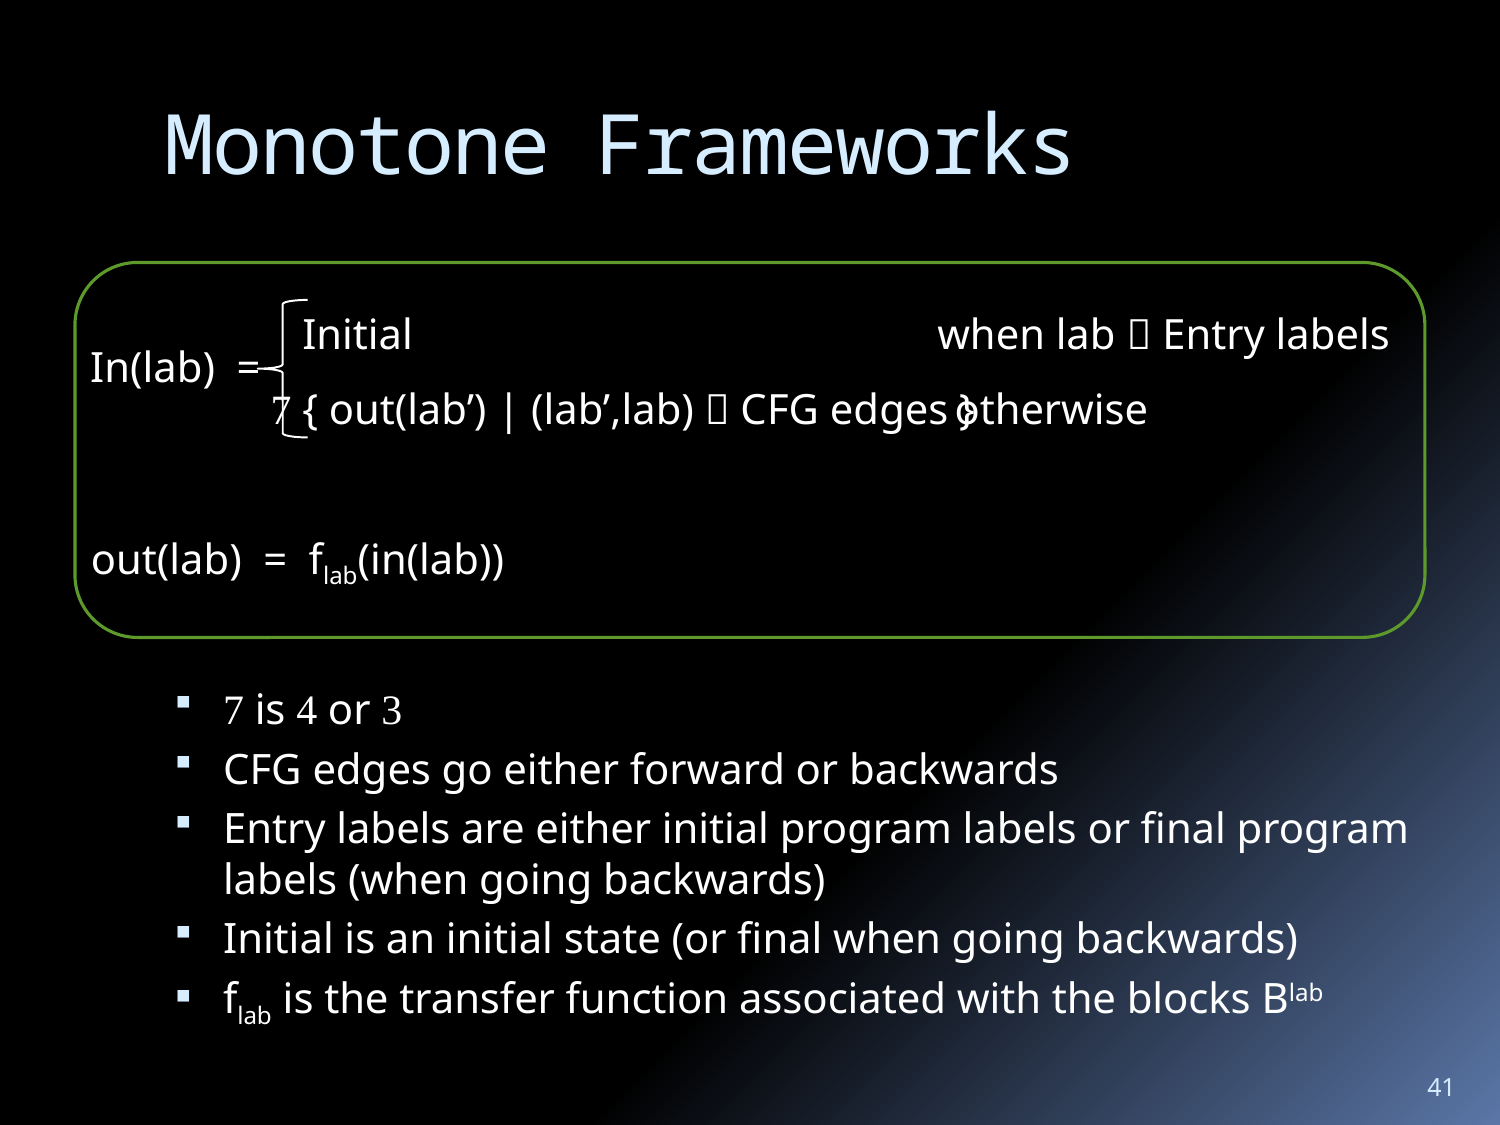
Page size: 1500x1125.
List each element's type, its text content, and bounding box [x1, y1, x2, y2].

list  is  or  CFG edges go either forward or backwards Entry labels are either initial program labels or final program labels (when going backwards) Initial is an initial state (or final when going backwards) flab is the transfer function associated with the blocks Blab [150, 675, 1425, 1043]
text_box otherwise [939, 375, 1164, 440]
title Monotone Frameworks [150, 83, 1425, 234]
text_box when lab  Entry labels [922, 299, 1416, 365]
text_box [73, 260, 1427, 640]
text_box Initial [308, 299, 439, 365]
slide_number 41 [1412, 1052, 1488, 1113]
text_box out(lab) = flab(in(lab)) [76, 525, 519, 597]
text_box [256, 298, 308, 439]
text_box  { out(lab’) | (lab’,lab)  CFG edges } [255, 375, 939, 440]
text_box In(lab) = [75, 333, 281, 399]
